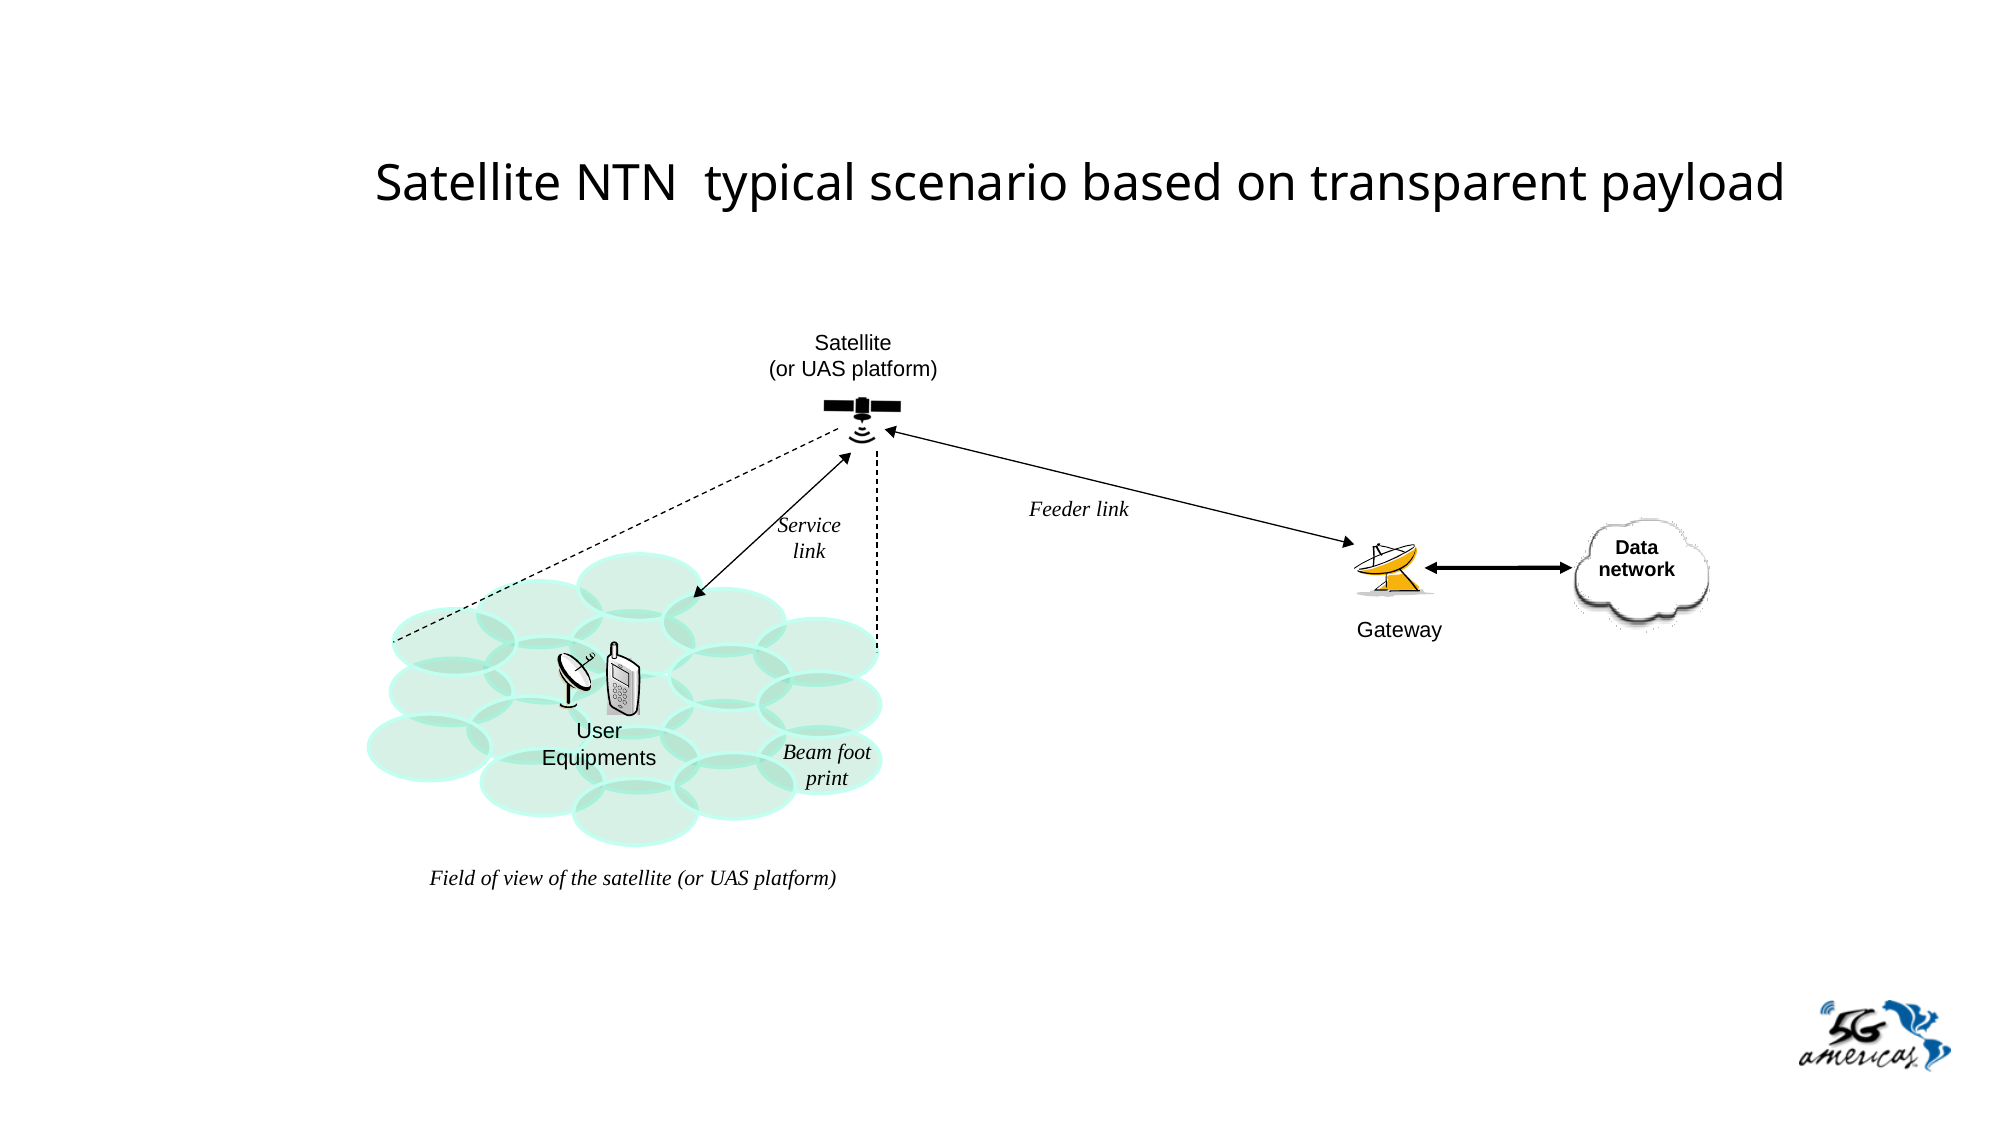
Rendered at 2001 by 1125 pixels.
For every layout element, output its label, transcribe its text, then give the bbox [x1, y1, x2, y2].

title Satellite NTN typical scenario based on transparent payload [360, 75, 2000, 293]
picture [1799, 1000, 1951, 1073]
picture [366, 321, 1712, 904]
